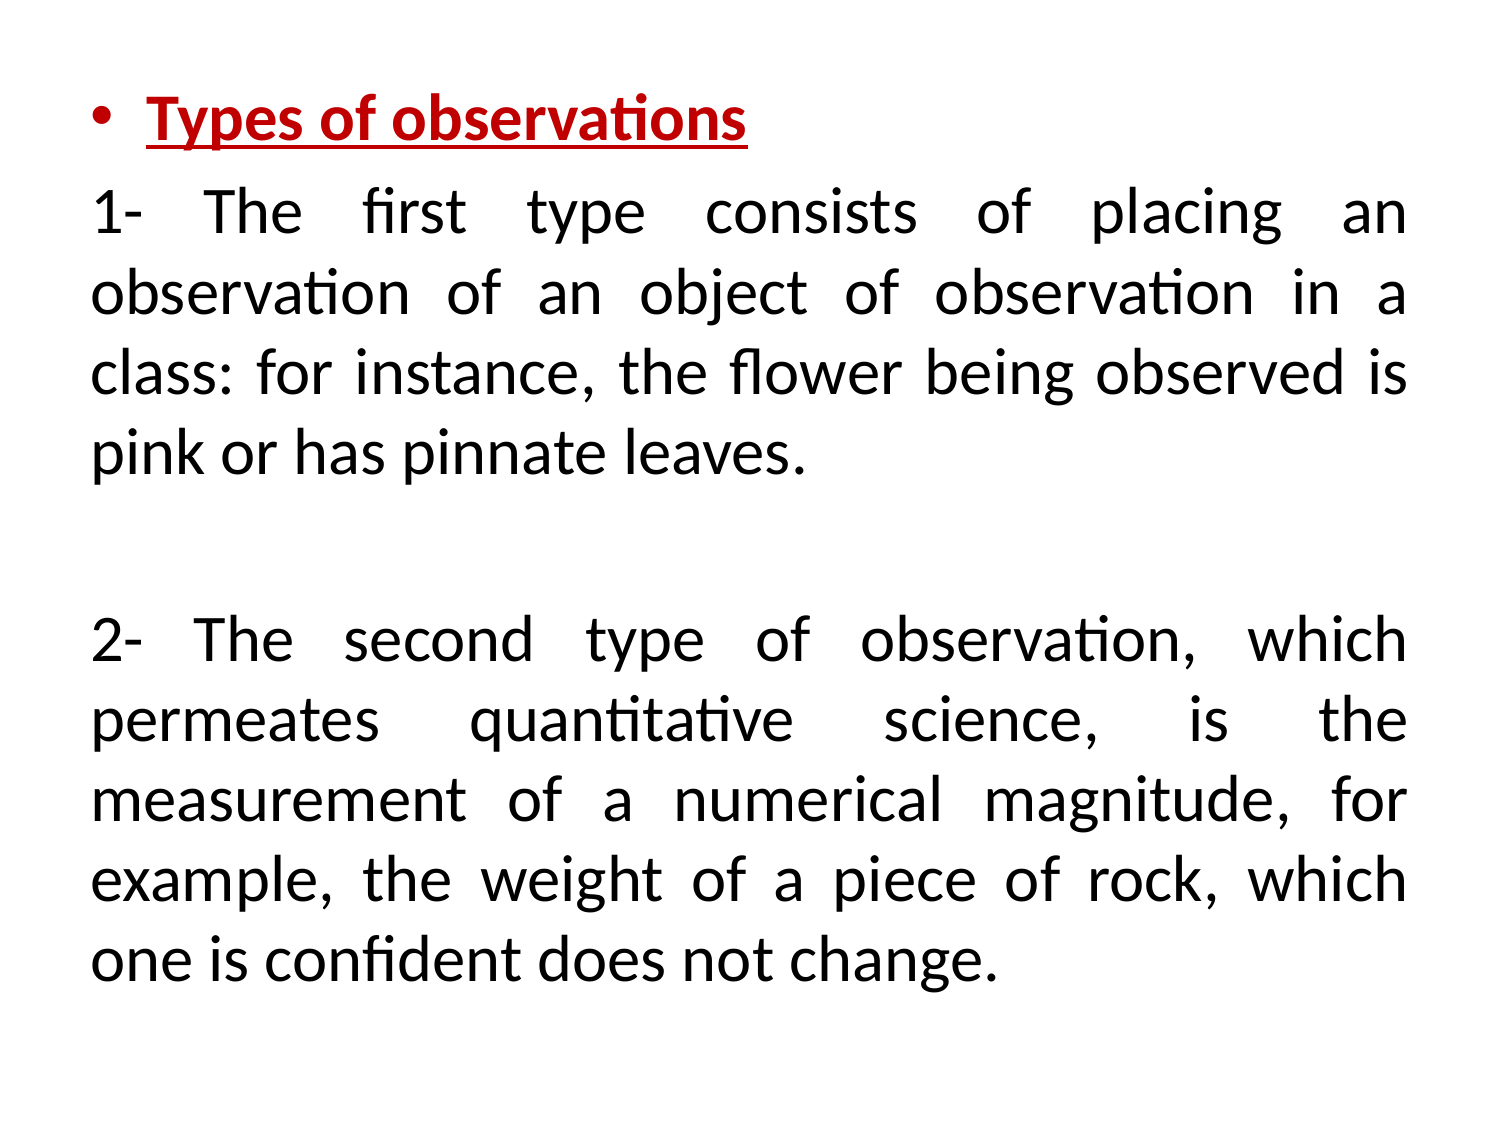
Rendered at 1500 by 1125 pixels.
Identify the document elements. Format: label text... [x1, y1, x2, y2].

list Types of observations 1- The first type consists of placing an observation of an object of observation in a class: for instance, the flower being observed is pink or has pinnate leaves. 2- The second type of observation, which permeates quantitative science, is the measurement of a numerical magnitude, for example, the weight of a piece of rock, which one is confident does not change. [75, 66, 1425, 1005]
